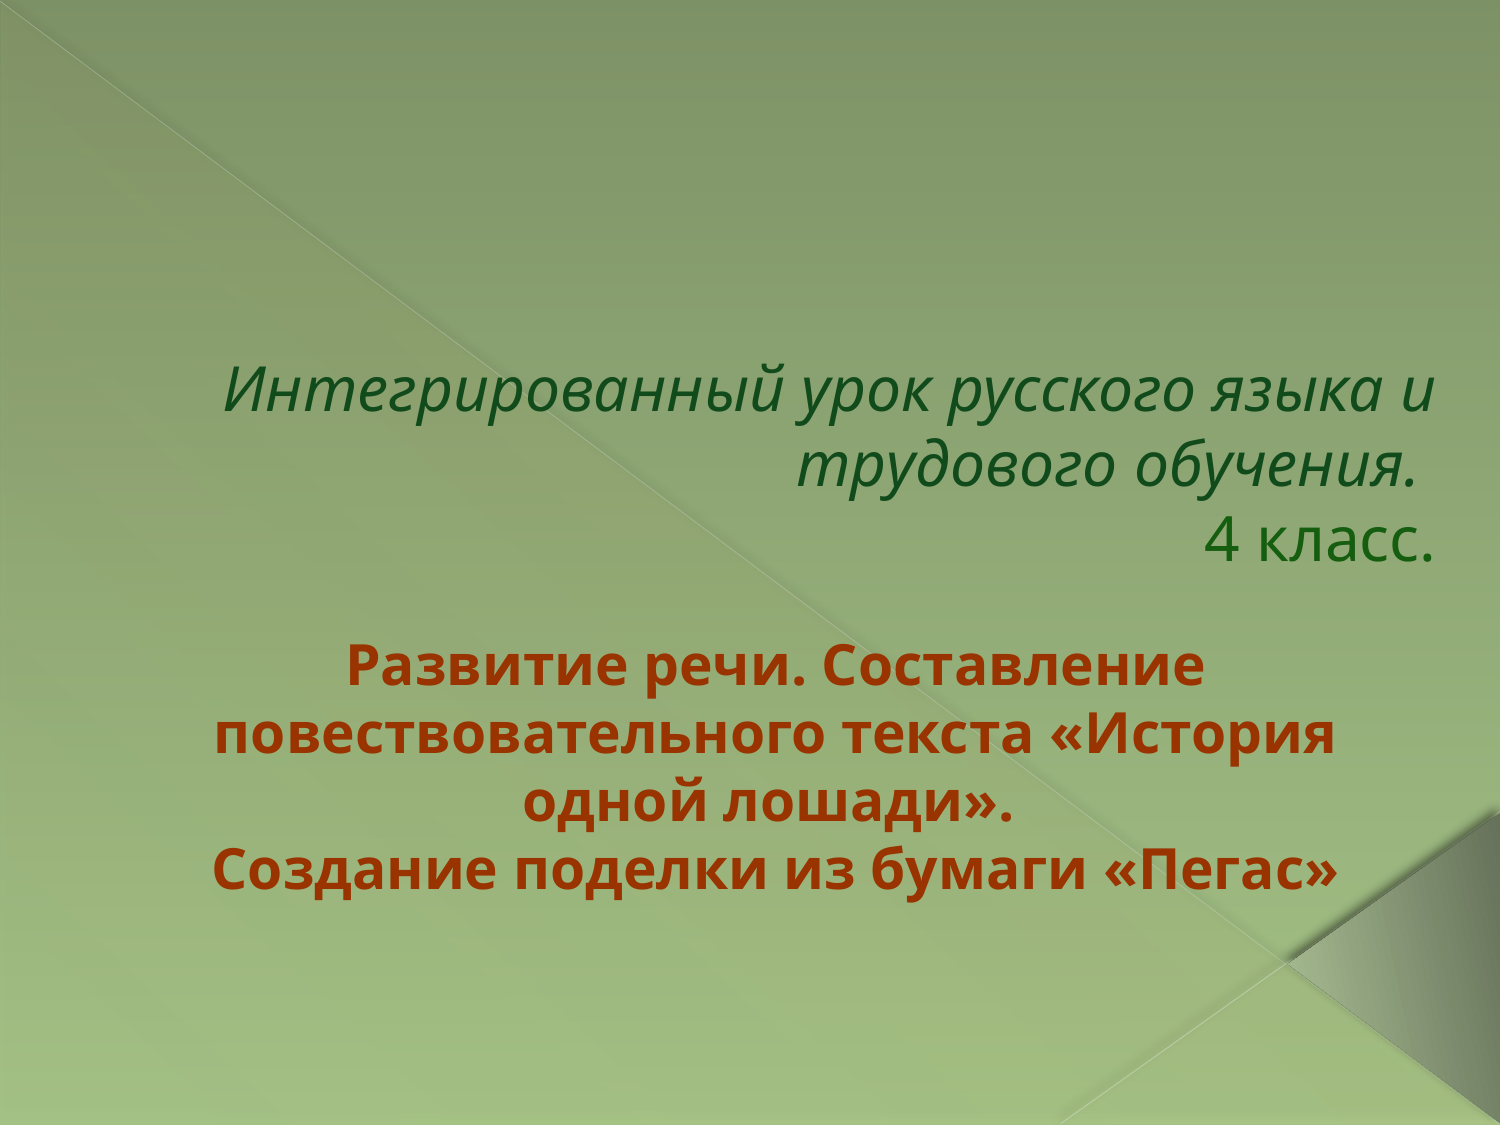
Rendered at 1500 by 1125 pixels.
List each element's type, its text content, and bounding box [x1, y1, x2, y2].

subtitle Развитие речи. Составление повествовательного текста «История одной лошади». Создание поделки из бумаги «Пегас» [117, 621, 1440, 909]
title Интегрированный урок русского языка и трудового обучения. 4 класс. [128, 339, 1452, 581]
